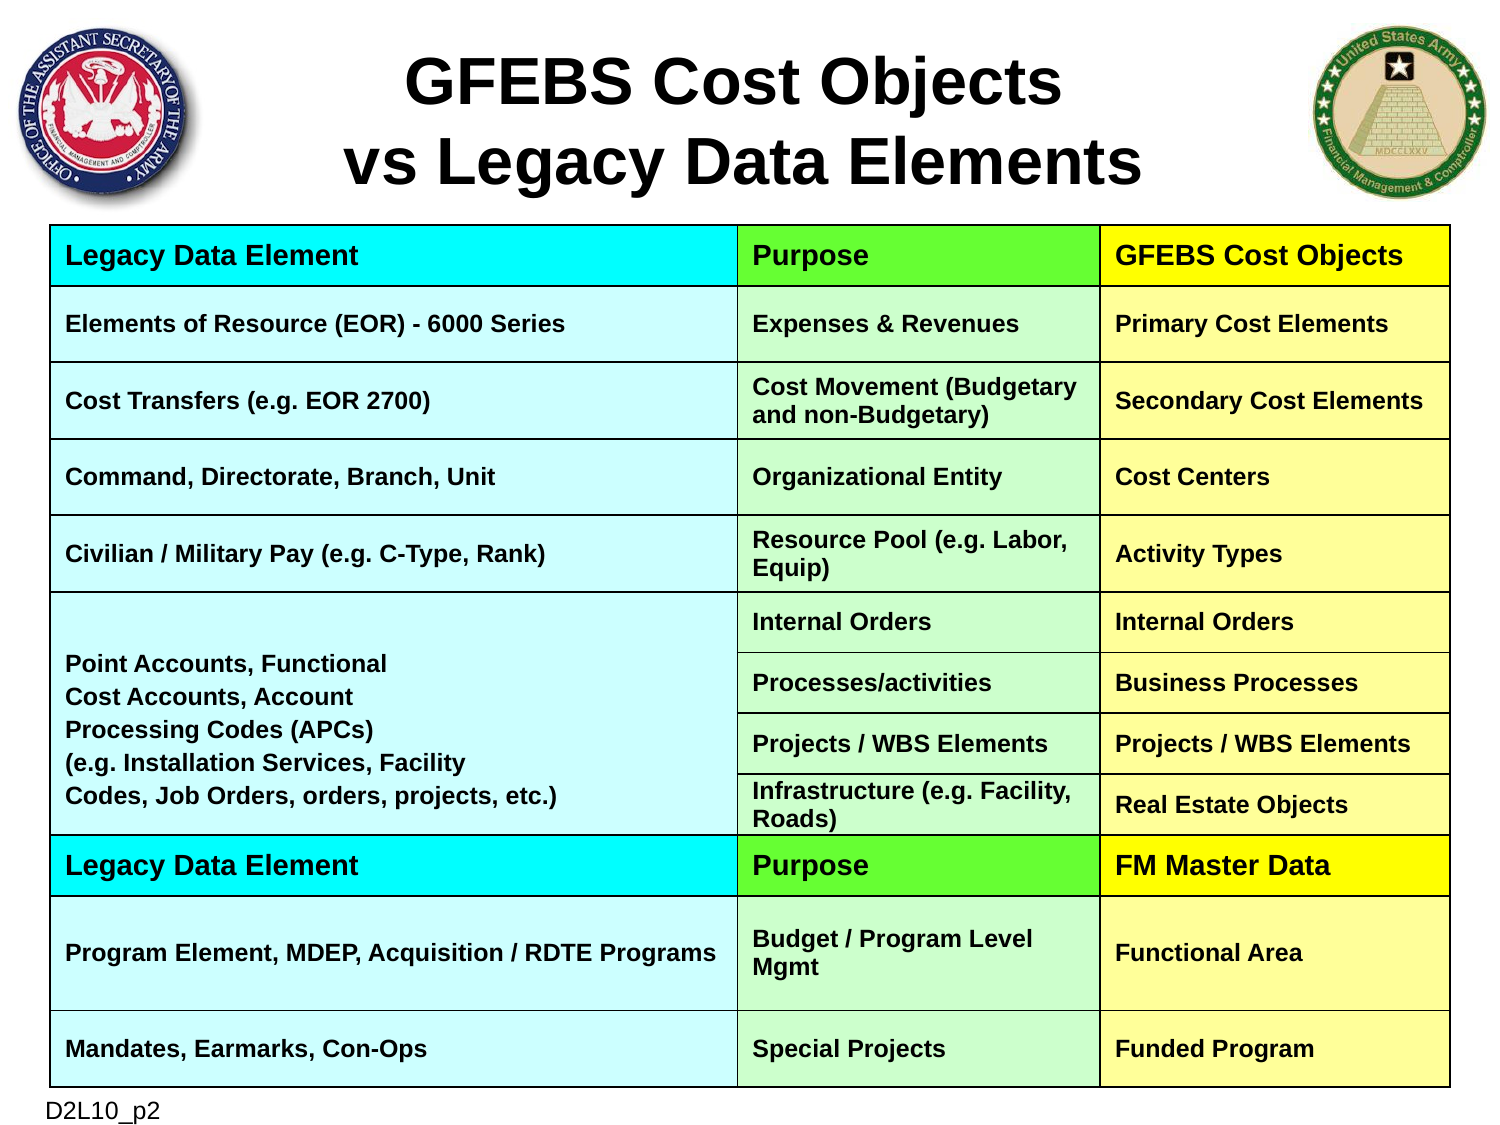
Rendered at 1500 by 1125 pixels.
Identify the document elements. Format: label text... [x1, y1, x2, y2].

table_cell Cost Transfers (e.g. EOR 2700) [51, 363, 737, 438]
table_cell Primary Cost Elements [1101, 287, 1449, 361]
table_cell Mandates, Earmarks, Con-Ops [51, 1011, 737, 1086]
picture [1308, 23, 1490, 202]
table_cell Cost Movement (Budgetary and non-Budgetary) [738, 363, 1099, 438]
table_cell Projects / WBS Elements [738, 714, 1099, 773]
table_header GFEBS Cost Objects [1101, 226, 1449, 285]
table_cell Command, Directorate, Branch, Unit [51, 440, 737, 514]
table_cell Projects / WBS Elements [1101, 714, 1449, 773]
table_cell Business Processes [1101, 653, 1449, 712]
table_cell Activity Types [1101, 516, 1449, 591]
text_box D2L10_p2 [29, 1095, 177, 1125]
table_cell Cost Centers [1101, 440, 1449, 514]
picture [8, 18, 213, 222]
table_cell Internal Orders [1101, 593, 1449, 652]
table_cell Legacy Data Element [51, 836, 737, 895]
table_cell Organizational Entity [738, 440, 1099, 514]
table_cell Funded Program [1101, 1011, 1449, 1086]
table_cell Real Estate Objects [1101, 775, 1449, 834]
table_cell Processes/activities [738, 653, 1099, 712]
table_cell Elements of Resource (EOR) - 6000 Series [51, 287, 737, 361]
table_cell Point Accounts, Functional Cost Accounts, Account Processing Codes (APCs) (e.g. Installation Services, Facility Codes, Job Orders, orders, projects, etc.) [51, 593, 737, 834]
title GFEBS Cost Objects vs Legacy Data Elements [200, 37, 1288, 224]
table_cell Secondary Cost Elements [1101, 363, 1449, 438]
table_cell Resource Pool (e.g. Labor, Equip) [738, 516, 1099, 591]
table_header Purpose [738, 226, 1099, 285]
table_cell Special Projects [738, 1011, 1099, 1086]
table_cell Expenses & Revenues [738, 287, 1099, 361]
table_header Legacy Data Element [51, 226, 737, 285]
table_cell Budget / Program Level Mgmt [738, 897, 1099, 1010]
table_cell FM Master Data [1101, 836, 1449, 895]
table_cell Program Element, MDEP, Acquisition / RDTE Programs [51, 897, 737, 1010]
table_cell Purpose [738, 836, 1099, 895]
table_cell Civilian / Military Pay (e.g. C-Type, Rank) [51, 516, 737, 591]
table_cell Infrastructure (e.g. Facility, Roads) [738, 775, 1099, 834]
table_cell Internal Orders [738, 593, 1099, 652]
table_cell Functional Area [1101, 897, 1449, 1010]
